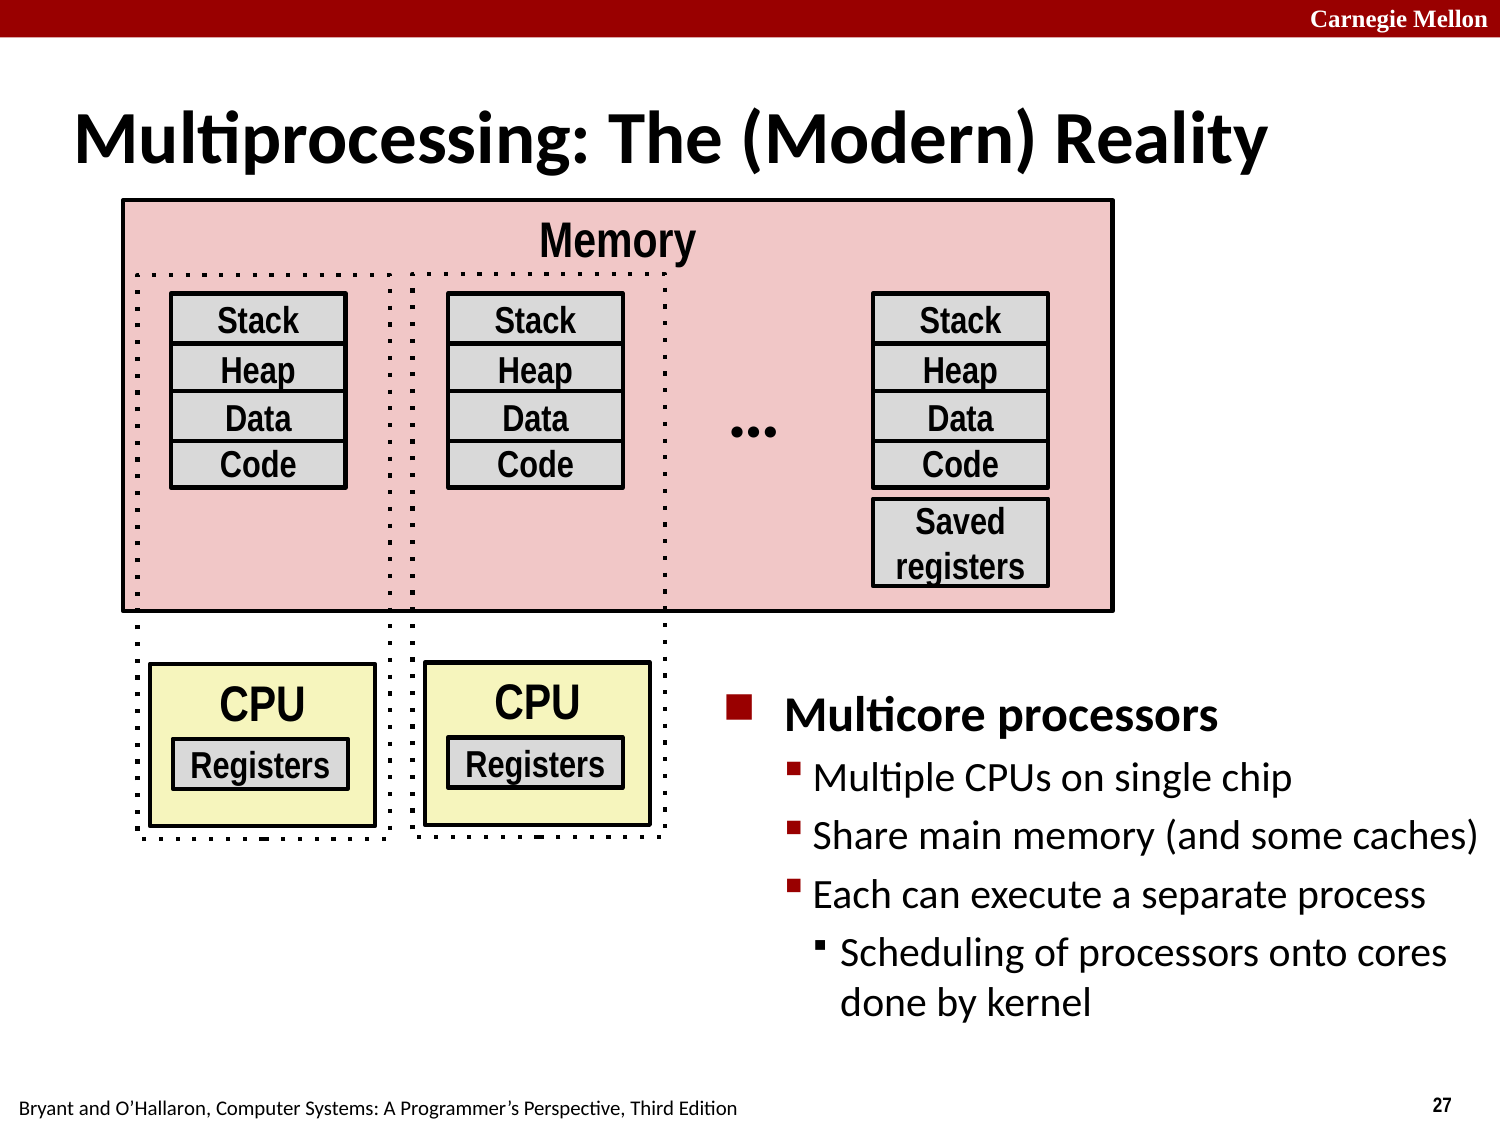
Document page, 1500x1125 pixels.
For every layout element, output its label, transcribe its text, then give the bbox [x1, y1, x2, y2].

title Multiprocessing: The (Modern) Reality [58, 71, 1451, 197]
text_box … [712, 355, 796, 460]
text_box Data [447, 390, 623, 441]
text_box Heap [447, 343, 623, 390]
text_box Stack [447, 293, 623, 343]
list Multicore processors Multiple CPUs on single chip Share main memory (and some caches) Each can execute a separate process Scheduling of processors onto cores done by kernel [712, 673, 1500, 1113]
text_box Heap [872, 343, 1048, 390]
text_box [137, 274, 390, 839]
text_box Memory [123, 199, 1113, 612]
text_box Data [872, 390, 1048, 441]
text_box [412, 273, 665, 838]
text_box Saved registers [872, 498, 1048, 587]
text_box Code [447, 441, 623, 488]
text_box Stack [872, 293, 1048, 343]
text_box Code [872, 441, 1048, 488]
